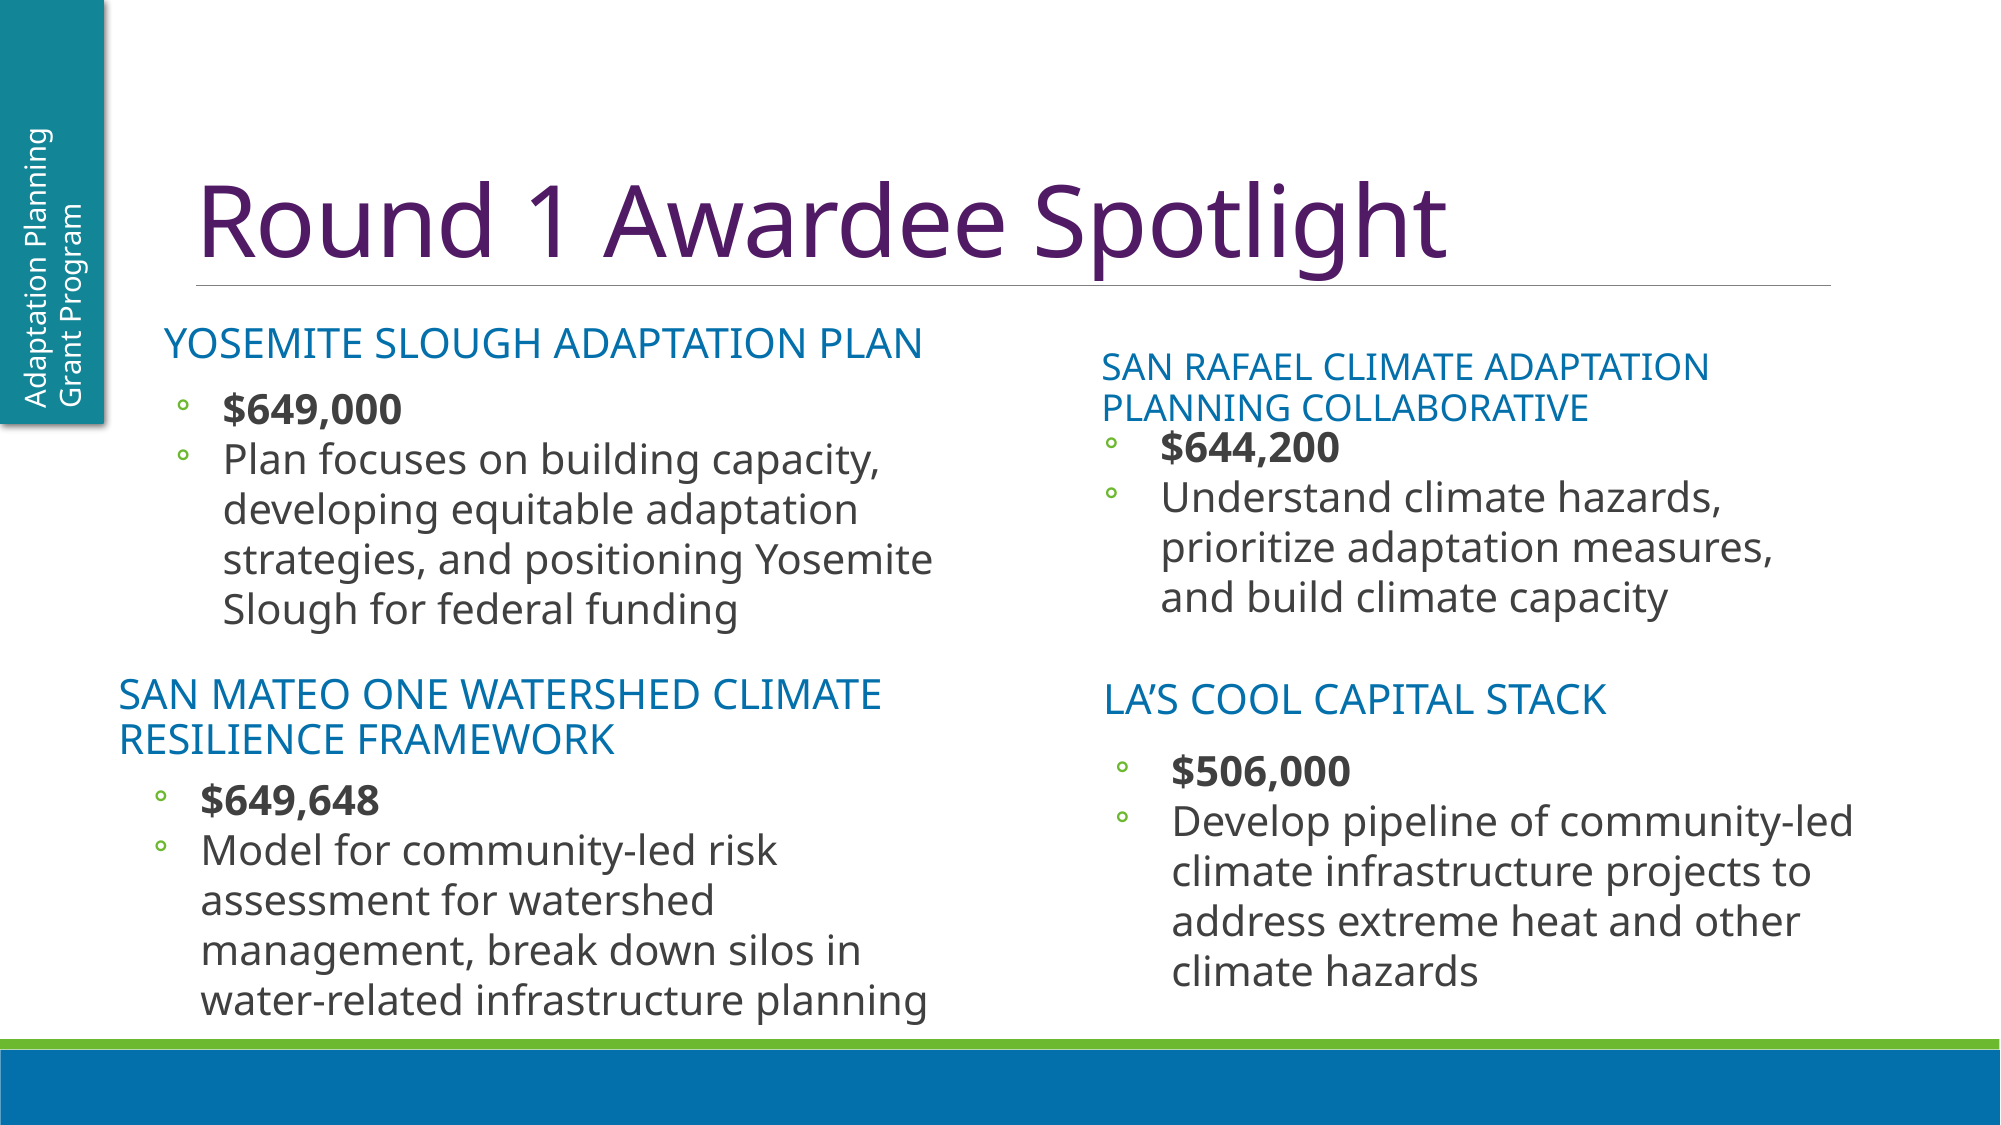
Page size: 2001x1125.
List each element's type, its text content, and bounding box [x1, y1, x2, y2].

text_box $644,200 Understand climate hazards, prioritize adaptation measures, and build climate capacity [1088, 413, 1830, 598]
text_box San Rafael Climate Adaptation Planning Collaborative [1086, 341, 1897, 437]
title Round 1 Awardee Spotlight [180, 47, 1830, 285]
list $649,000 Plan focuses on building capacity, developing equitable adaptation strategies, and positioning Yosemite Slough for federal funding [159, 375, 1000, 641]
text_box San Mateo One watershed Climate Resilience Framework [103, 658, 1000, 779]
text_box Adaptation Planning Grant Program [0, 0, 104, 424]
text_box LA’s Cool capital Stack [1088, 640, 1899, 762]
text_box $506,000 Develop pipeline of community-led climate infrastructure projects to address extreme heat and other climate hazards [1099, 737, 1949, 1003]
list Yosemite Slough Adaptation Plan [148, 284, 1050, 406]
text_box $649,648 Model for community-led risk assessment for watershed management, break down silos in water-related infrastructure planning [137, 779, 970, 1032]
